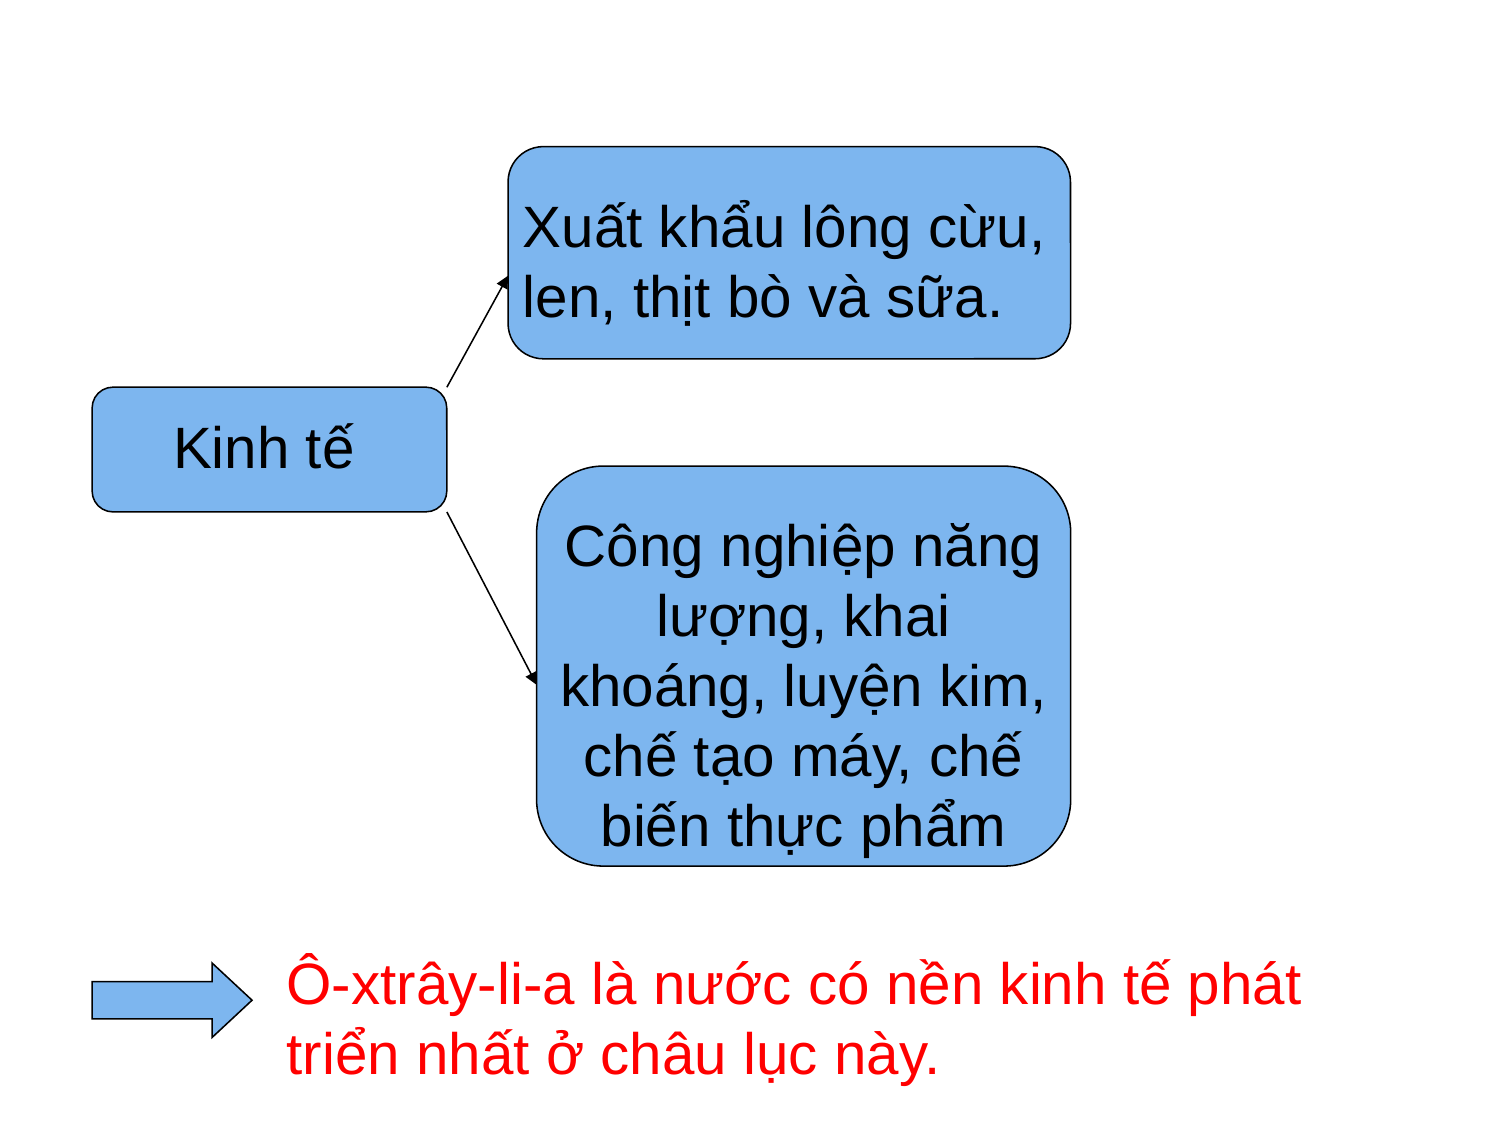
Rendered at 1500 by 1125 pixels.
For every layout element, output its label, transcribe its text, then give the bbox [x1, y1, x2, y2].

text_box [92, 387, 447, 512]
text_box [446, 511, 537, 685]
text_box Ô-xtrây-li-a là nước có nền kinh tế phát triển nhất ở châu lục này. [271, 938, 1412, 1094]
text_box [508, 146, 1071, 181]
text_box [92, 963, 253, 1038]
text_box Xuất khẩu lông cừu, len, thịt bò và sữa. [508, 181, 1071, 337]
text_box Kinh tế [151, 402, 377, 488]
text_box [446, 275, 509, 388]
text_box Công nghiệp năng lượng, khai khoáng, luyện kim, chế tạo máy, chế biến thực phẩm [536, 501, 1071, 866]
text_box [510, 337, 1068, 359]
text_box [544, 466, 1063, 501]
